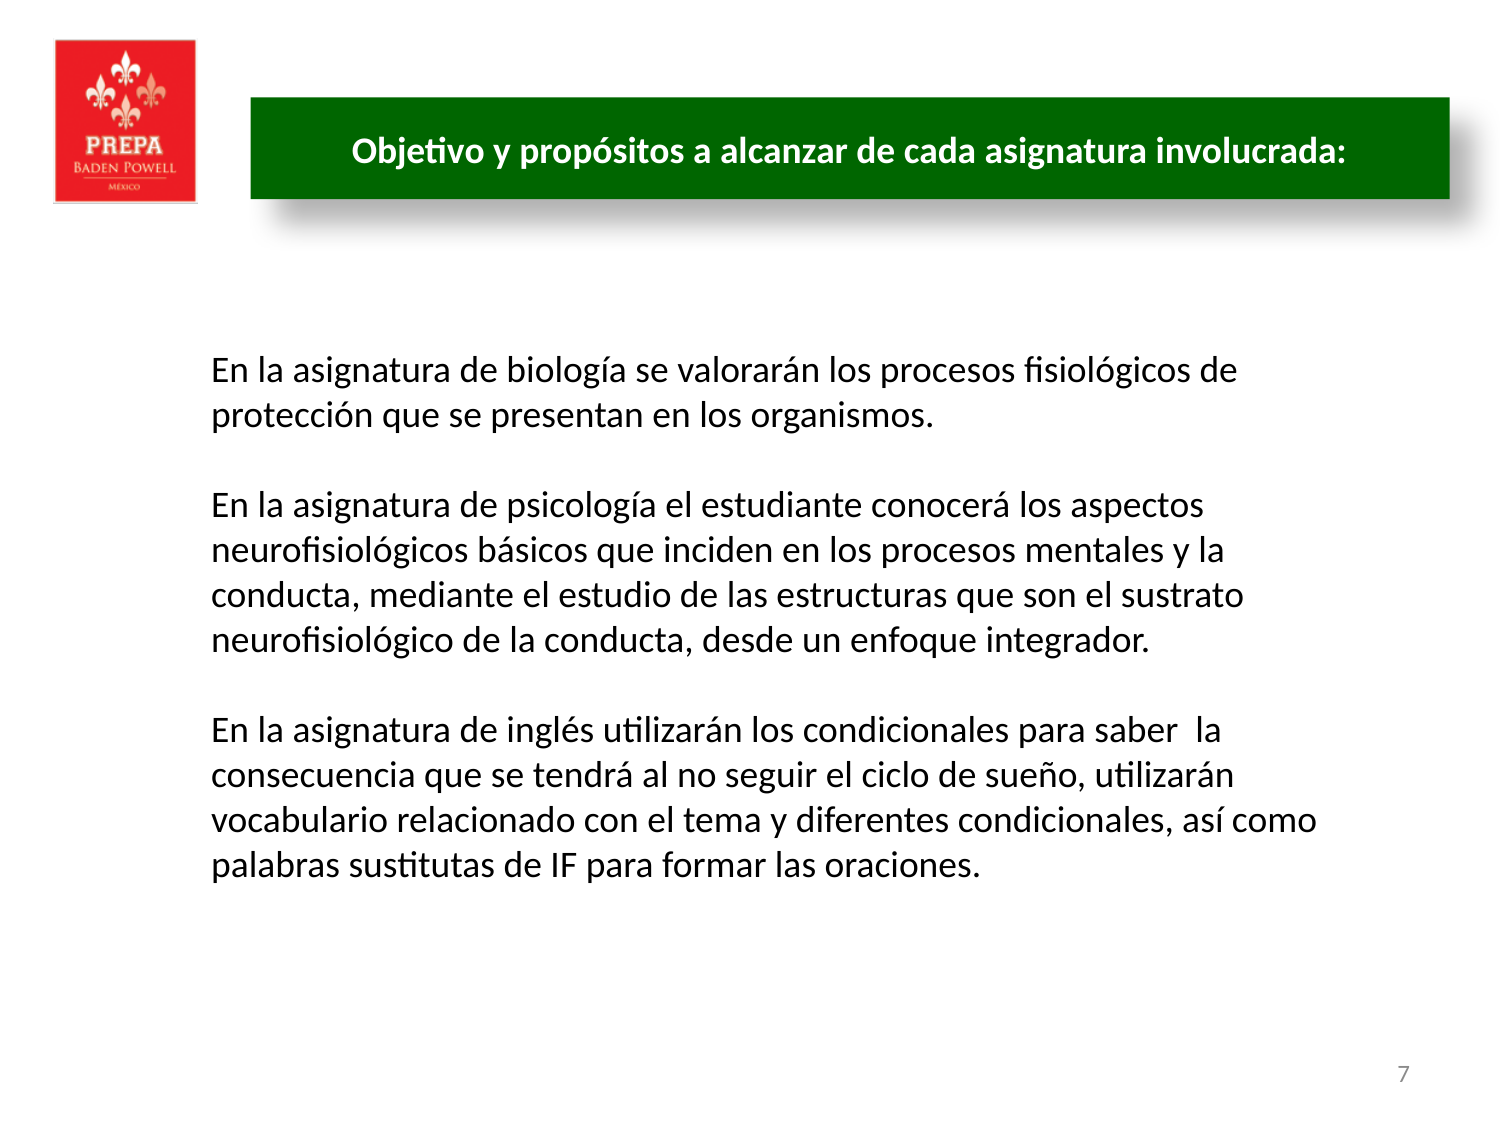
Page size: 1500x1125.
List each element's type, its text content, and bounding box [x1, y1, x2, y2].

text_box En la asignatura de biología se valorarán los procesos fisiológicos de protección que se presentan en los organismos. En la asignatura de psicología el estudiante conocerá los aspectos neurofisiológicos básicos que inciden en los procesos mentales y la conducta, mediante el estudio de las estructuras que son el sustrato neurofisiológico de la conducta, desde un enfoque integrador. En la asignatura de inglés utilizarán los condicionales para saber la consecuencia que se tendrá al no seguir el ciclo de sueño, utilizarán vocabulario relacionado con el tema y diferentes condicionales, así como palabras sustitutas de IF para formar las oraciones. [196, 338, 1366, 893]
text_box Objetivo y propósitos a alcanzar de cada asignatura involucrada: [249, 95, 1452, 201]
slide_number 7 [1074, 1042, 1425, 1103]
picture [52, 37, 199, 204]
